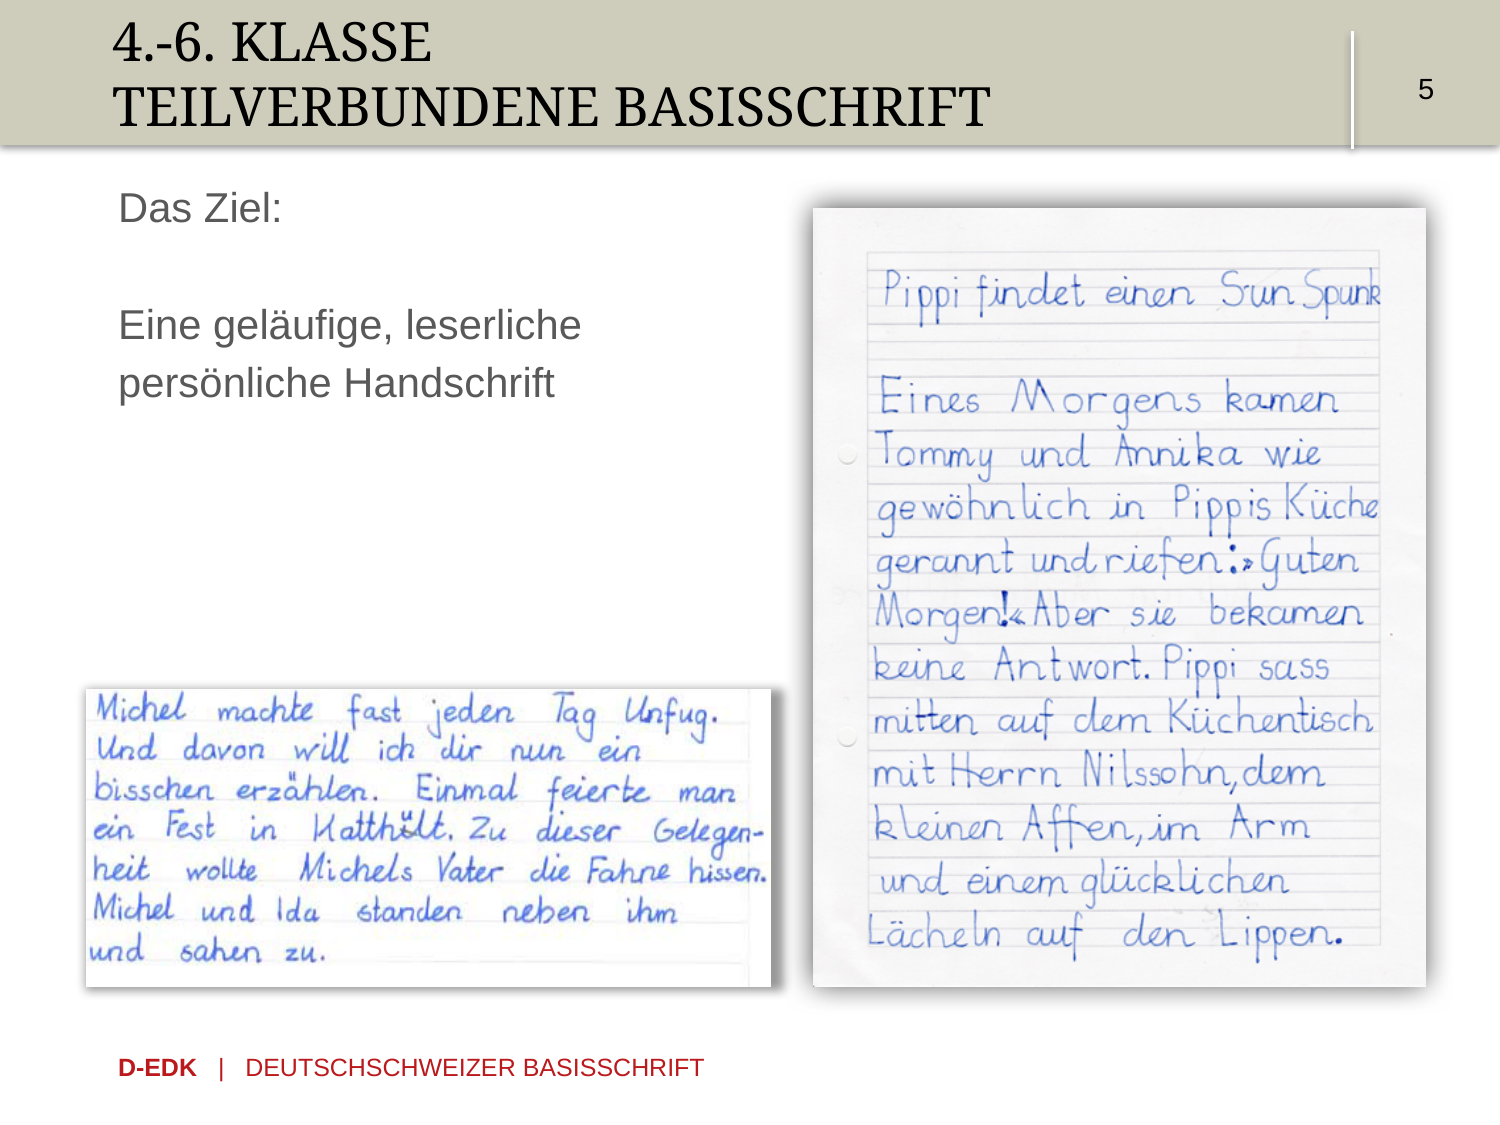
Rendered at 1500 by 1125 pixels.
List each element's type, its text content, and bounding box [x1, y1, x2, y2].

title 4.-6. Klasse Teilverbundene Basisschrift [112, 7, 1344, 139]
list Das Ziel: Eine geläufige, leserliche persönliche Handschrift [118, 172, 1350, 468]
picture [86, 689, 771, 987]
picture [813, 207, 1427, 987]
slide_number 5 [1352, 24, 1500, 150]
